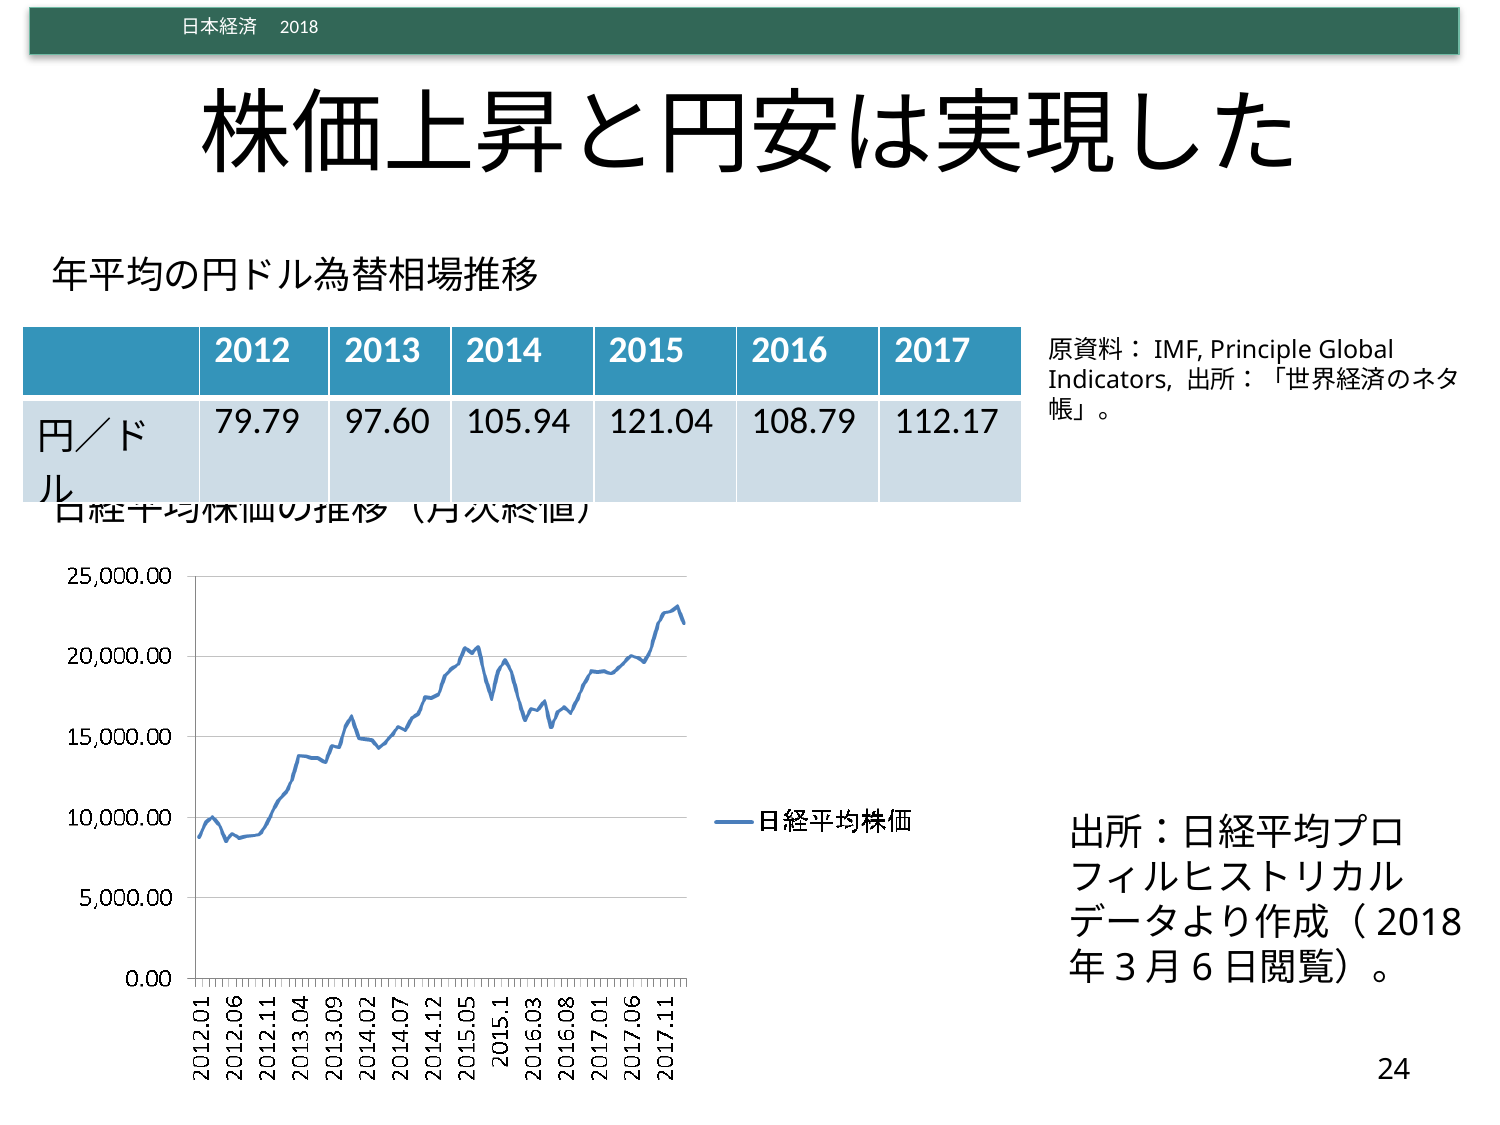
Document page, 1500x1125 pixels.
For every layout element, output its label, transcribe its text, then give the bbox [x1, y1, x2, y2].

text_box 日経平均株価の推移（月次終値） [36, 504, 864, 536]
table_header 2015 [595, 327, 736, 395]
table_cell 112.17 [880, 401, 1021, 502]
table_cell 121.04 [595, 401, 736, 502]
picture [52, 550, 932, 1093]
table_cell 105.94 [452, 401, 593, 502]
table_header 2012 [200, 327, 328, 395]
table_cell 97.60 [330, 401, 450, 502]
table_cell 108.79 [737, 401, 878, 502]
slide_number 24 [1299, 1042, 1425, 1103]
table_header 2016 [737, 327, 878, 395]
table_header [23, 327, 199, 395]
table_header 2013 [330, 327, 450, 395]
table_header 2017 [880, 327, 1021, 395]
text_box 年平均の円ドル為替相場推移 [36, 243, 864, 304]
title 株価上昇と円安は実現した [75, 66, 1425, 256]
table_cell 79.79 [200, 401, 328, 502]
text_box 出所：日経平均プロフィルヒストリカルデータより作成（2018年3月6日閲覧）。 [1053, 800, 1479, 995]
table_header 2014 [452, 327, 593, 395]
text_box 原資料：IMF, Principle Global Indicators, 出所：「世界経済のネタ帳」。 [1033, 326, 1500, 431]
table_cell 円／ドル [23, 401, 199, 502]
